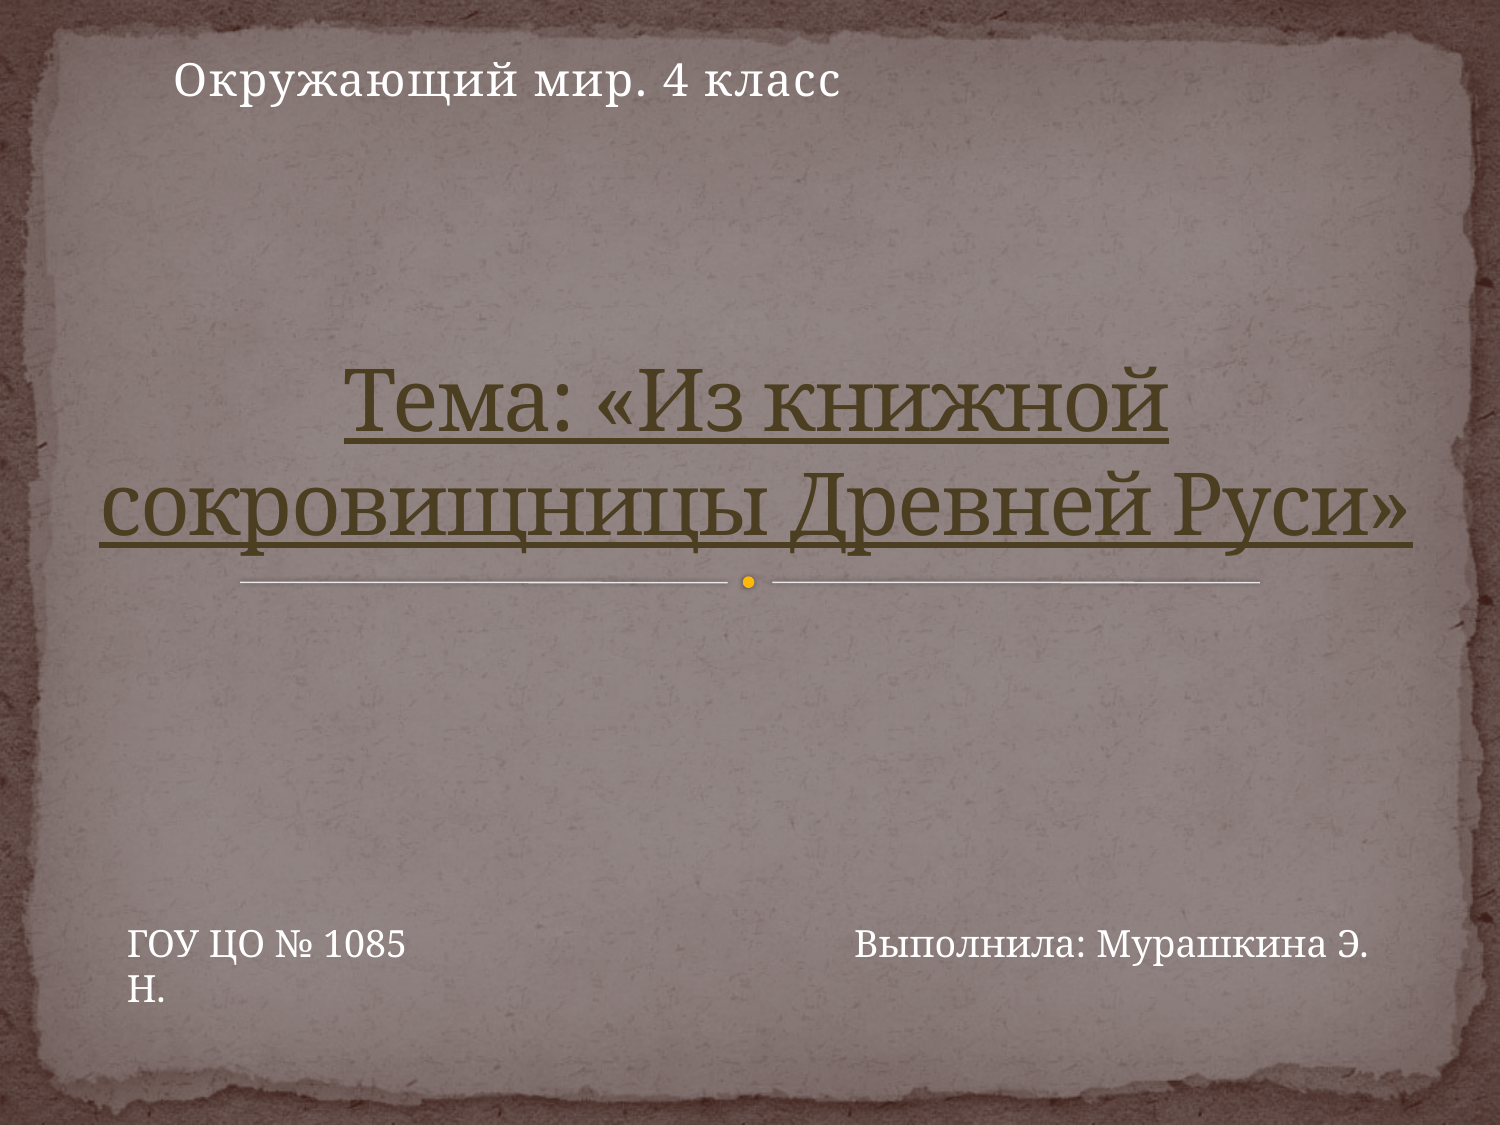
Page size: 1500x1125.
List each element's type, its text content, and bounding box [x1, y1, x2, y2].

title Тема: «Из книжной сокровищницы Древней Руси» [74, 235, 1438, 561]
subtitle Окружающий мир. 4 класс [0, 42, 1033, 331]
text_box ГОУ ЦО № 1085 Выполнила: Мурашкина Э. Н. [112, 597, 1424, 1018]
